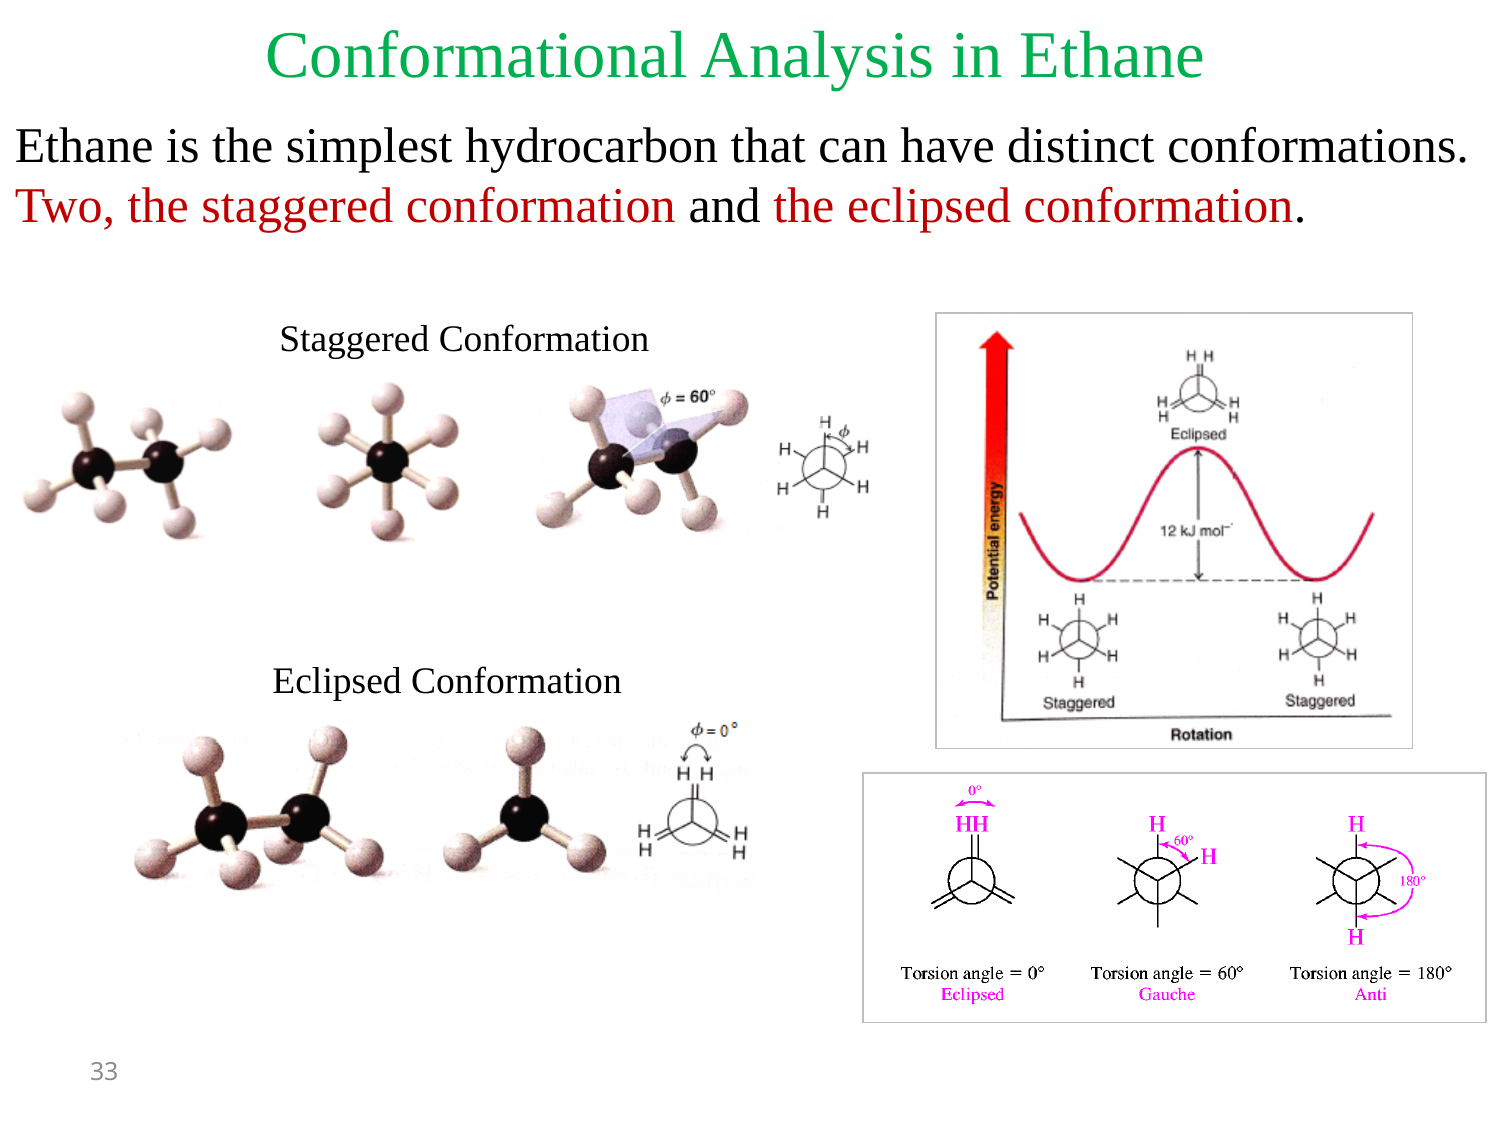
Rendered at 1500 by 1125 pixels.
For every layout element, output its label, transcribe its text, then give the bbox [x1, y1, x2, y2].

slide_number 33 [75, 1042, 425, 1103]
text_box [17, 306, 879, 555]
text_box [123, 648, 758, 899]
text_box Conformational Analysis in Ethane [250, 3, 1222, 98]
text_box Ethane is the simplest hydrocarbon that can have distinct conformations. Two, the staggered conformation and the eclipsed conformation. [0, 104, 1500, 240]
picture [938, 292, 1411, 769]
picture [863, 773, 1486, 1022]
